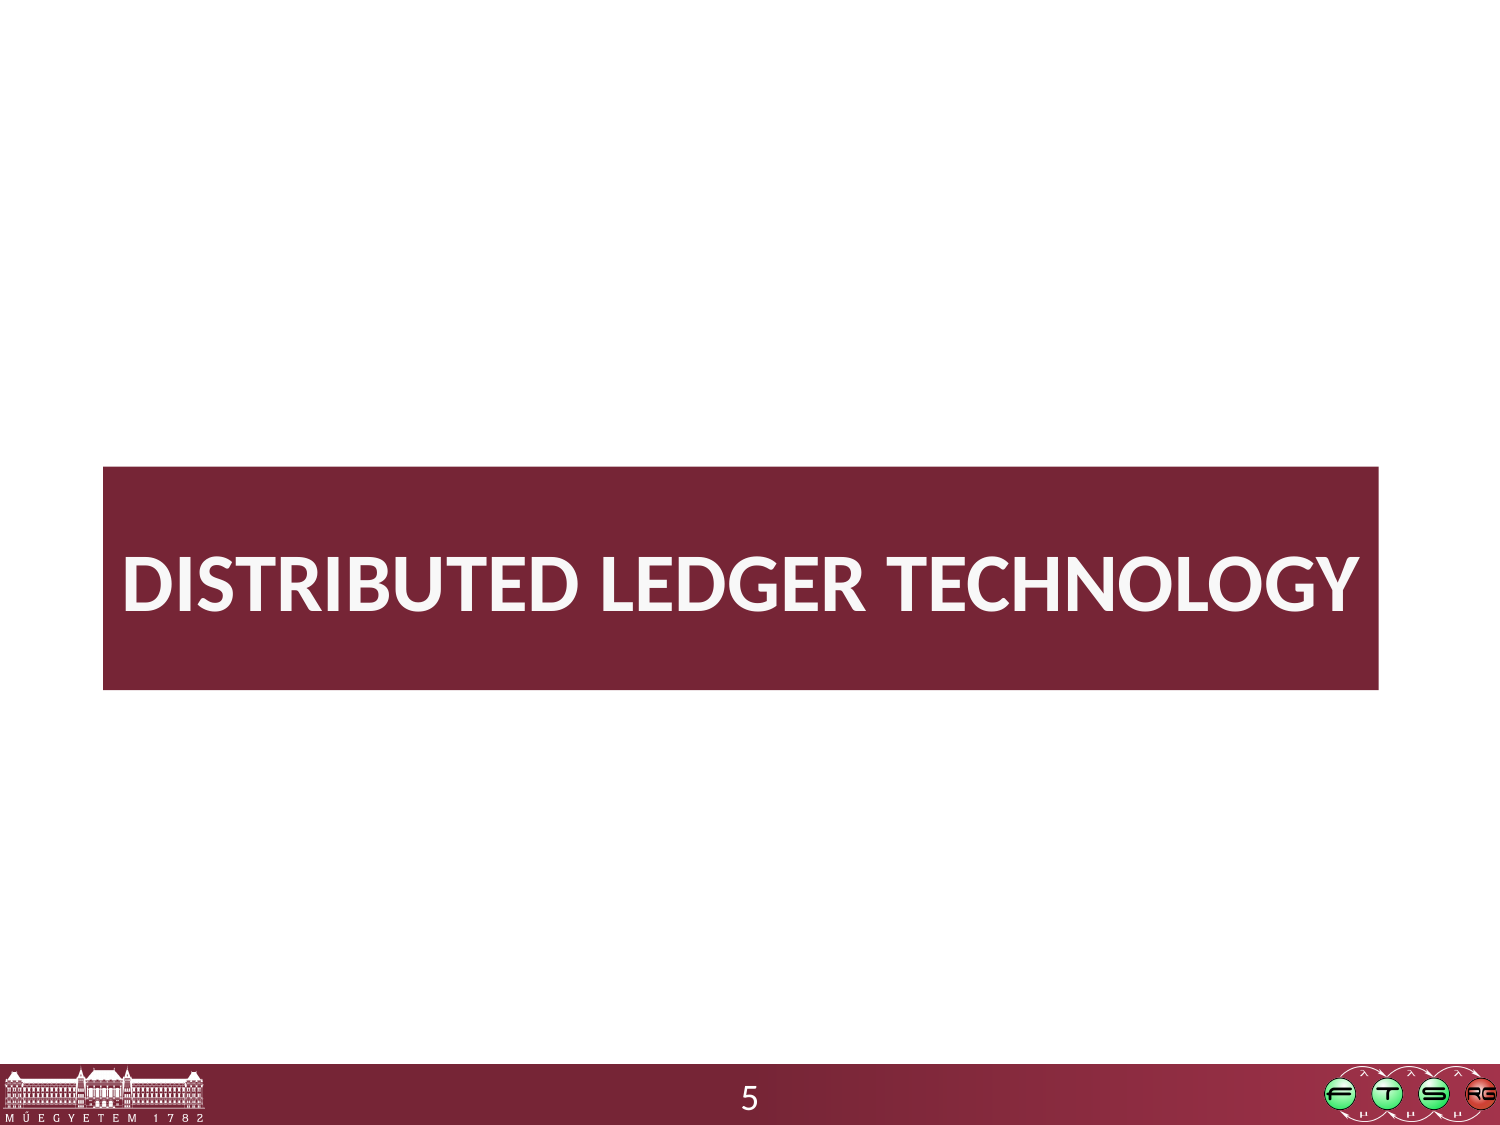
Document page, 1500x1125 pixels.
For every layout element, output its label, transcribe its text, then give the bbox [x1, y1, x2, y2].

picture [1324, 1066, 1497, 1122]
picture [3, 1064, 205, 1122]
title Distributed ledger Technology [102, 466, 1379, 691]
